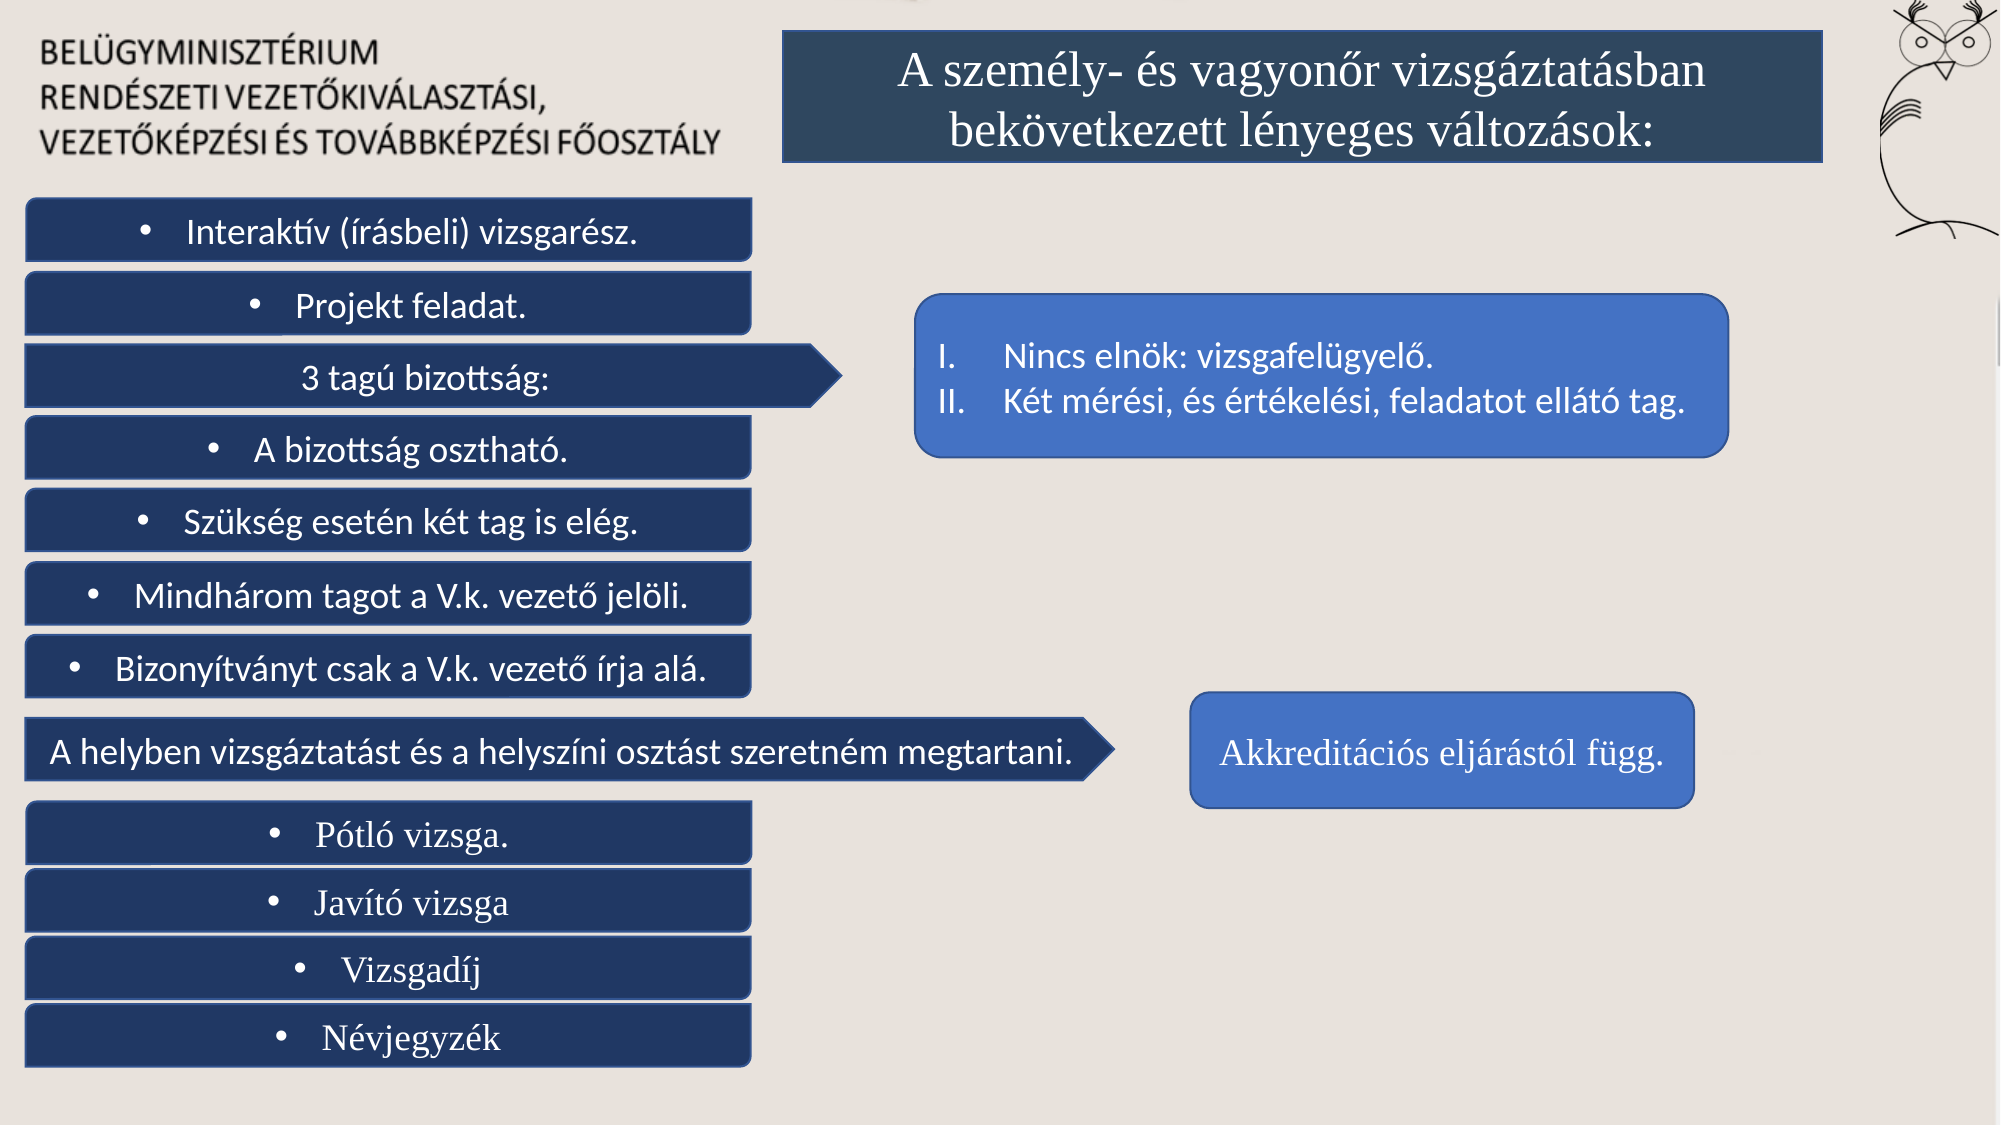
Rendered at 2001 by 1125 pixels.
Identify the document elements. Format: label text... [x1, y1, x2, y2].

picture [0, 0, 2001, 1125]
text_box A személy- és vagyonőr vizsgáztatásban bekövetkezett lényeges változások: [782, 30, 1823, 163]
text_box 3 tagú bizottság: [24, 343, 843, 408]
text_box A helyben vizsgáztatást és a helyszíni osztást szeretném megtartani. [24, 716, 1116, 782]
text_box Bizonyítványt csak a V.k. vezető írja alá. [24, 633, 752, 699]
text_box Szükség esetén két tag is elég. [24, 487, 752, 553]
text_box A bizottság osztható. [24, 415, 752, 480]
text_box Mindhárom tagot a V.k. vezető jelöli. [24, 561, 752, 626]
text_box Nincs elnök: vizsgafelügyelő. Két mérési, és értékelési, feladatot ellátó tag. [913, 293, 1730, 459]
text_box Akkreditációs eljárástól függ. [1189, 691, 1696, 810]
text_box Projekt feladat. [24, 270, 752, 336]
text_box Javító vizsga [24, 868, 752, 933]
text_box Interaktív (írásbeli) vizsgarész. [25, 197, 753, 262]
text_box Vizsgadíj [24, 935, 752, 1001]
text_box Pótló vizsga. [25, 800, 753, 866]
text_box Névjegyzék [24, 1003, 752, 1068]
